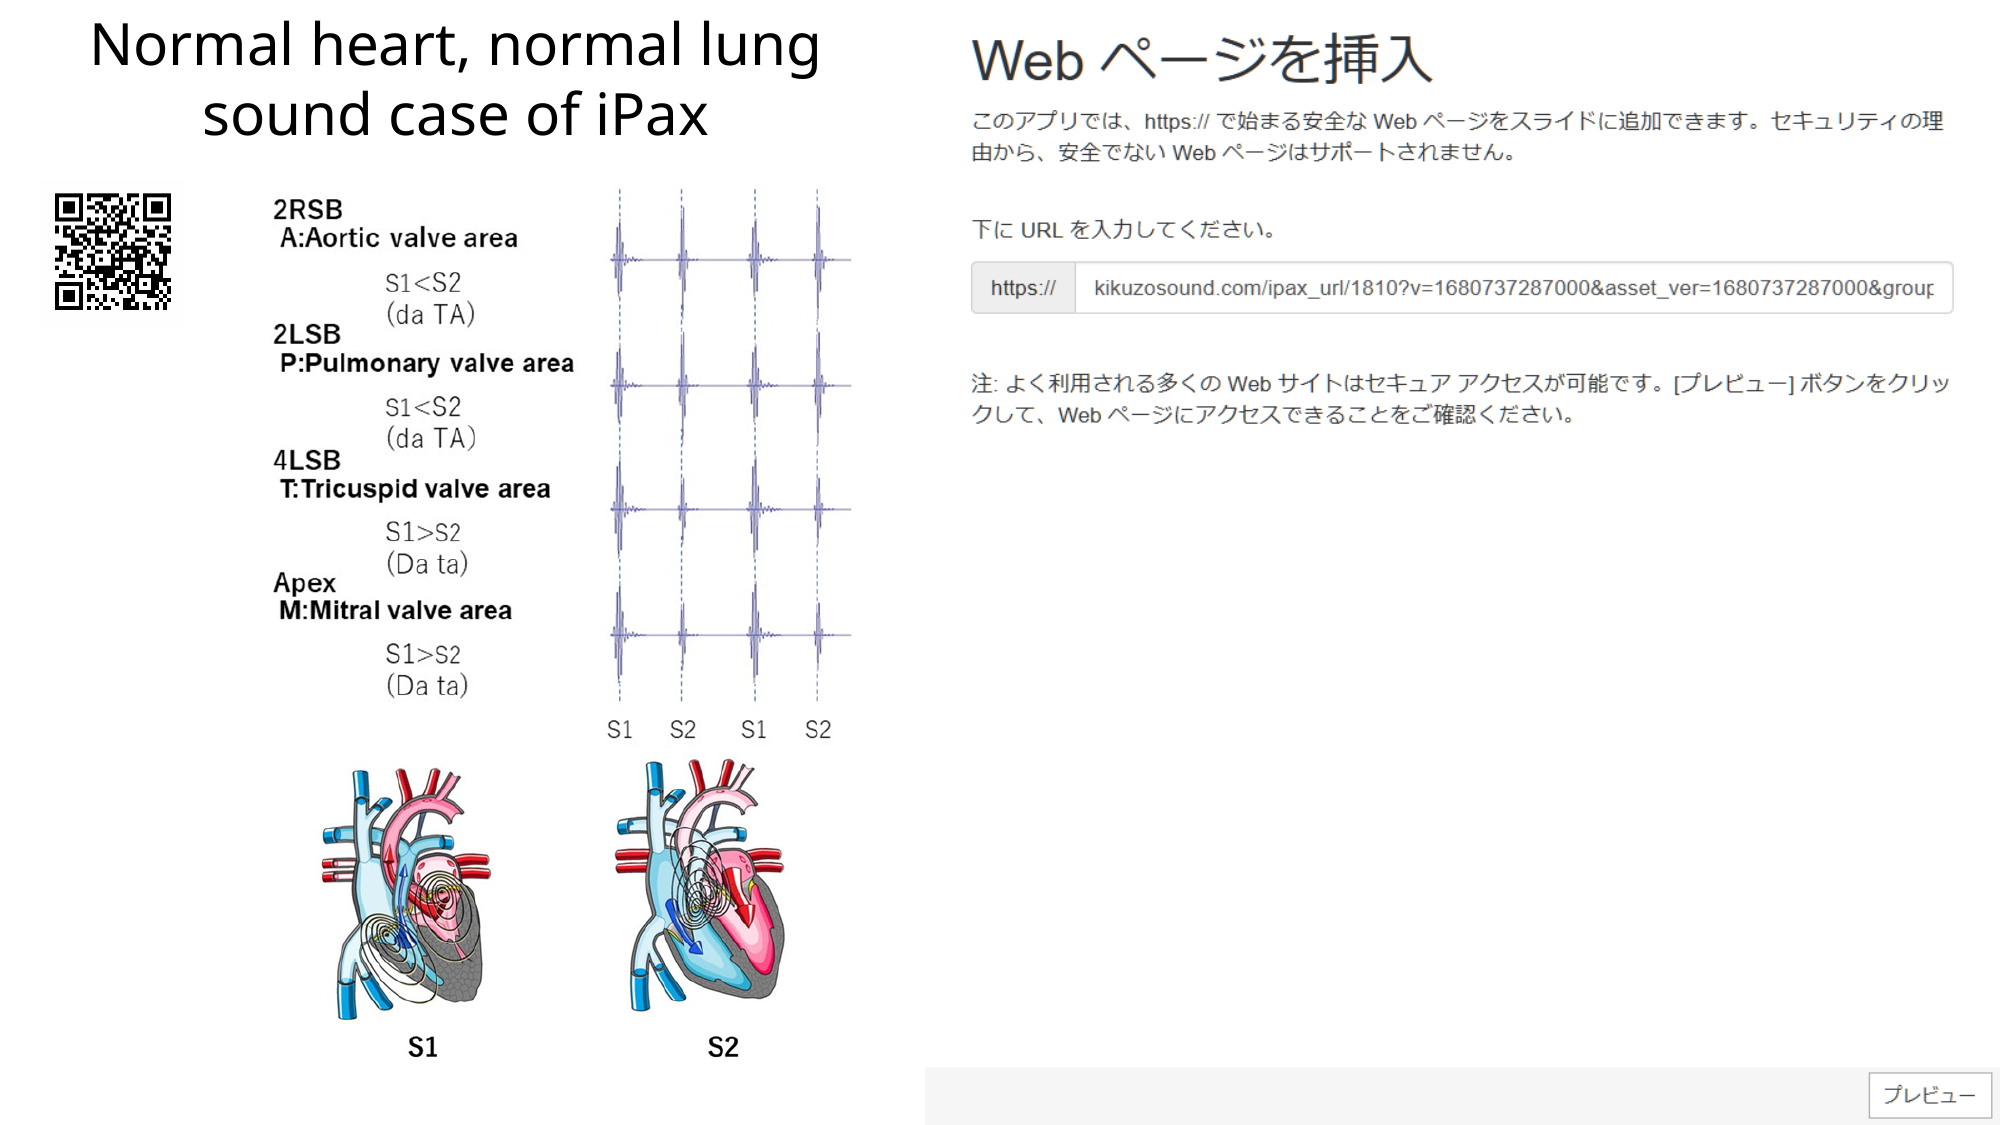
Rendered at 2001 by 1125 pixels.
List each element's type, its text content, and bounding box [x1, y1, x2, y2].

picture [265, 177, 913, 1077]
picture [925, 0, 2000, 1125]
text_box Normal heart, normal lung sound case of iPax [0, 0, 912, 155]
picture [39, 177, 187, 326]
